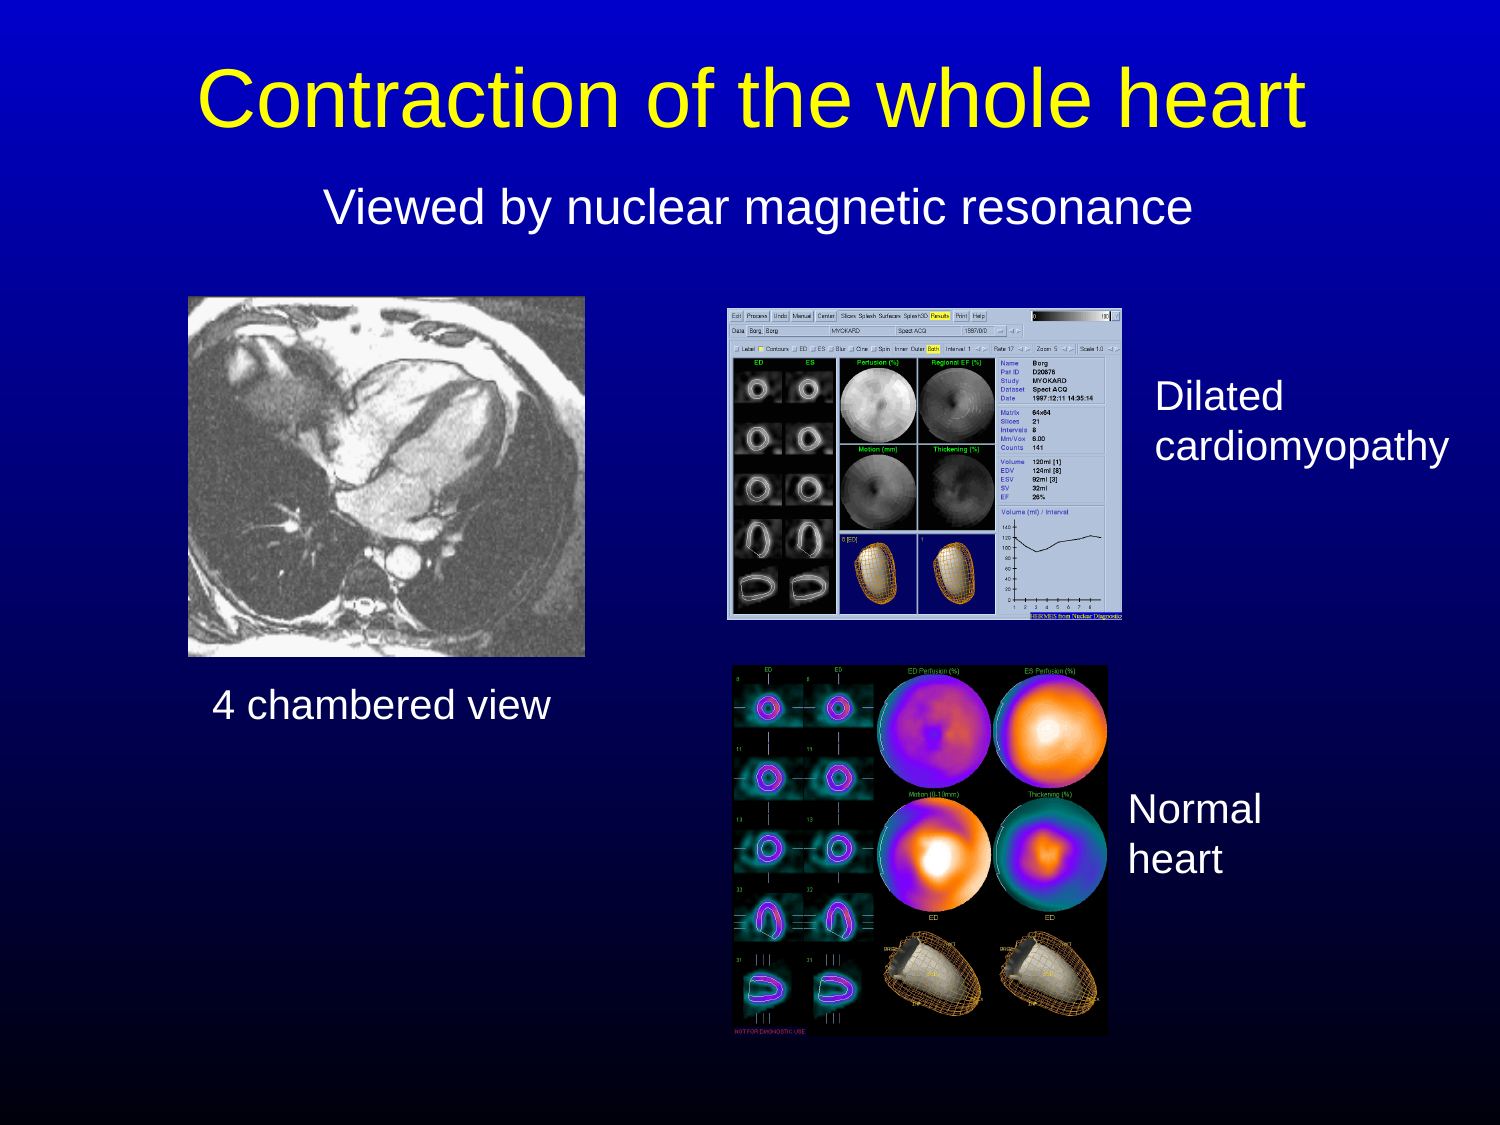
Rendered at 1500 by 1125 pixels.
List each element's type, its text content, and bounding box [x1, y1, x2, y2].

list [731, 664, 1109, 1037]
text_box Normal heart [1113, 774, 1289, 889]
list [726, 306, 1123, 621]
text_box Viewed by nuclear magnetic resonance [308, 167, 1210, 242]
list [187, 295, 586, 658]
text_box Dilated cardiomyopathy [1139, 361, 1500, 477]
title Contraction of the whole heart [114, 0, 1390, 188]
text_box 4 chambered view [197, 670, 567, 736]
